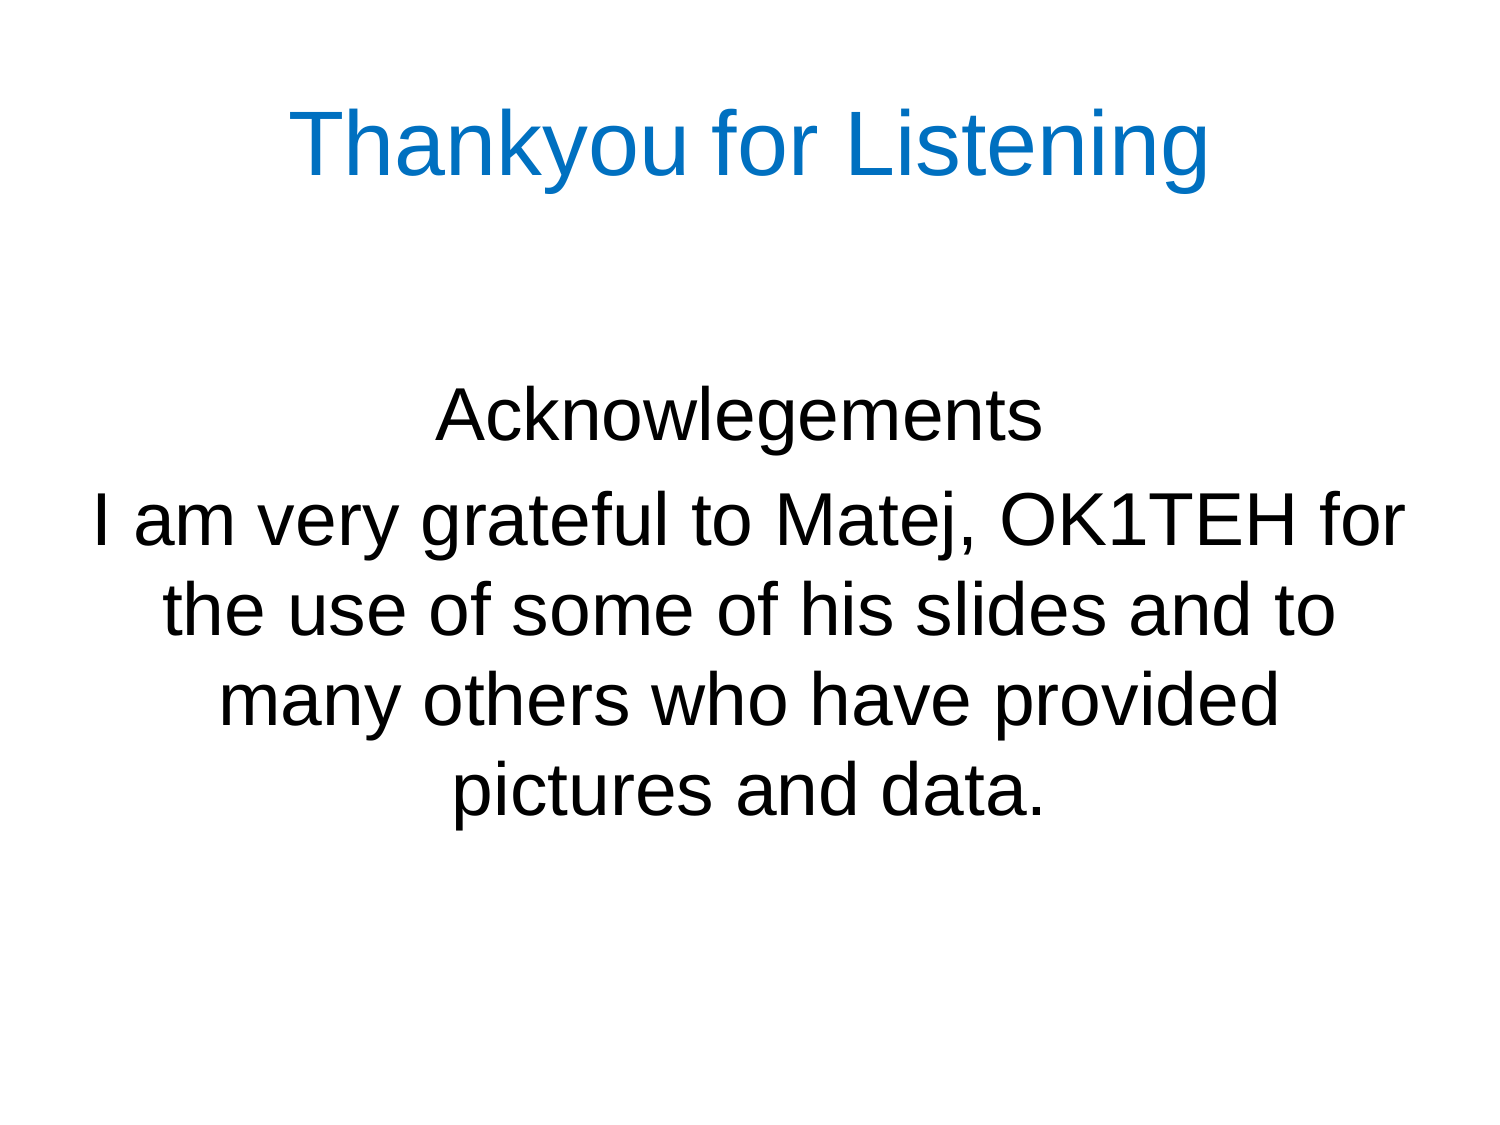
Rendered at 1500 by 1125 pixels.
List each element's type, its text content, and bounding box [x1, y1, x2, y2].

title Thankyou for Listening [75, 45, 1425, 233]
list Acknowlegements I am very grateful to Matej, OK1TEH for the use of some of his slides and to many others who have provided pictures and data. [75, 262, 1425, 1005]
